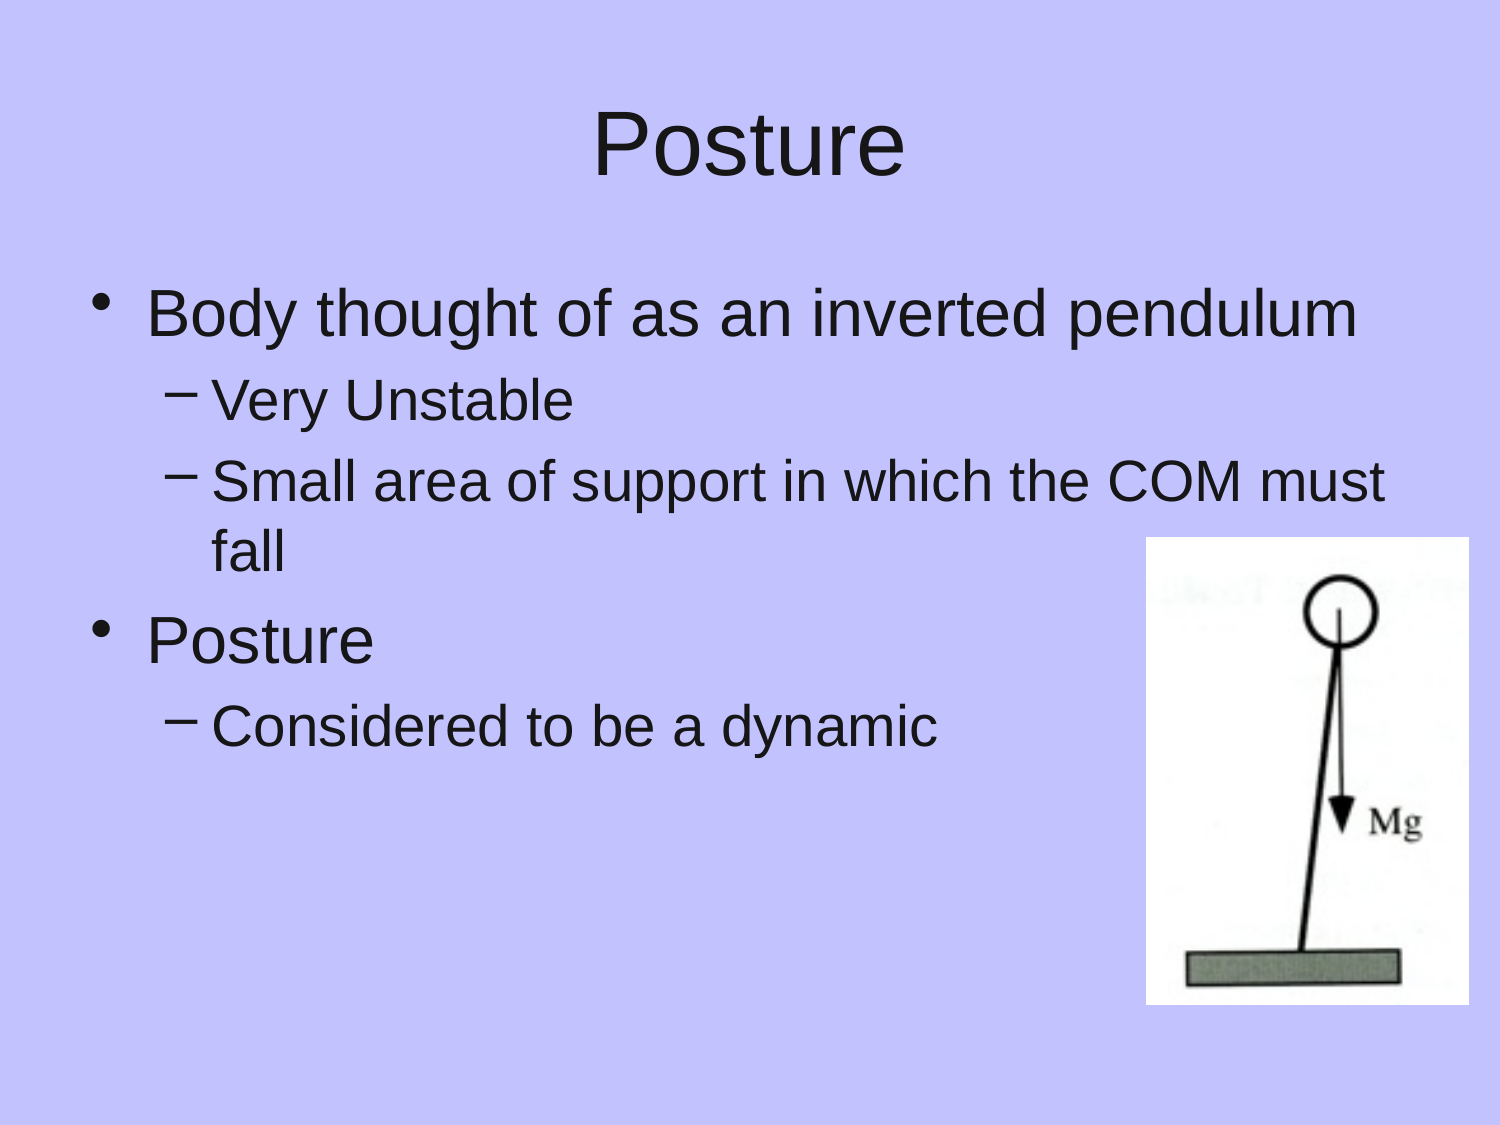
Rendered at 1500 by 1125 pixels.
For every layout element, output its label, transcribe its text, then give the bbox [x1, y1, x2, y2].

title Posture [74, 44, 1426, 233]
list Body thought of as an inverted pendulum Very Unstable Small area of support in which the COM must fall Posture Considered to be a dynamic [74, 262, 1426, 1006]
picture [1146, 537, 1470, 1006]
